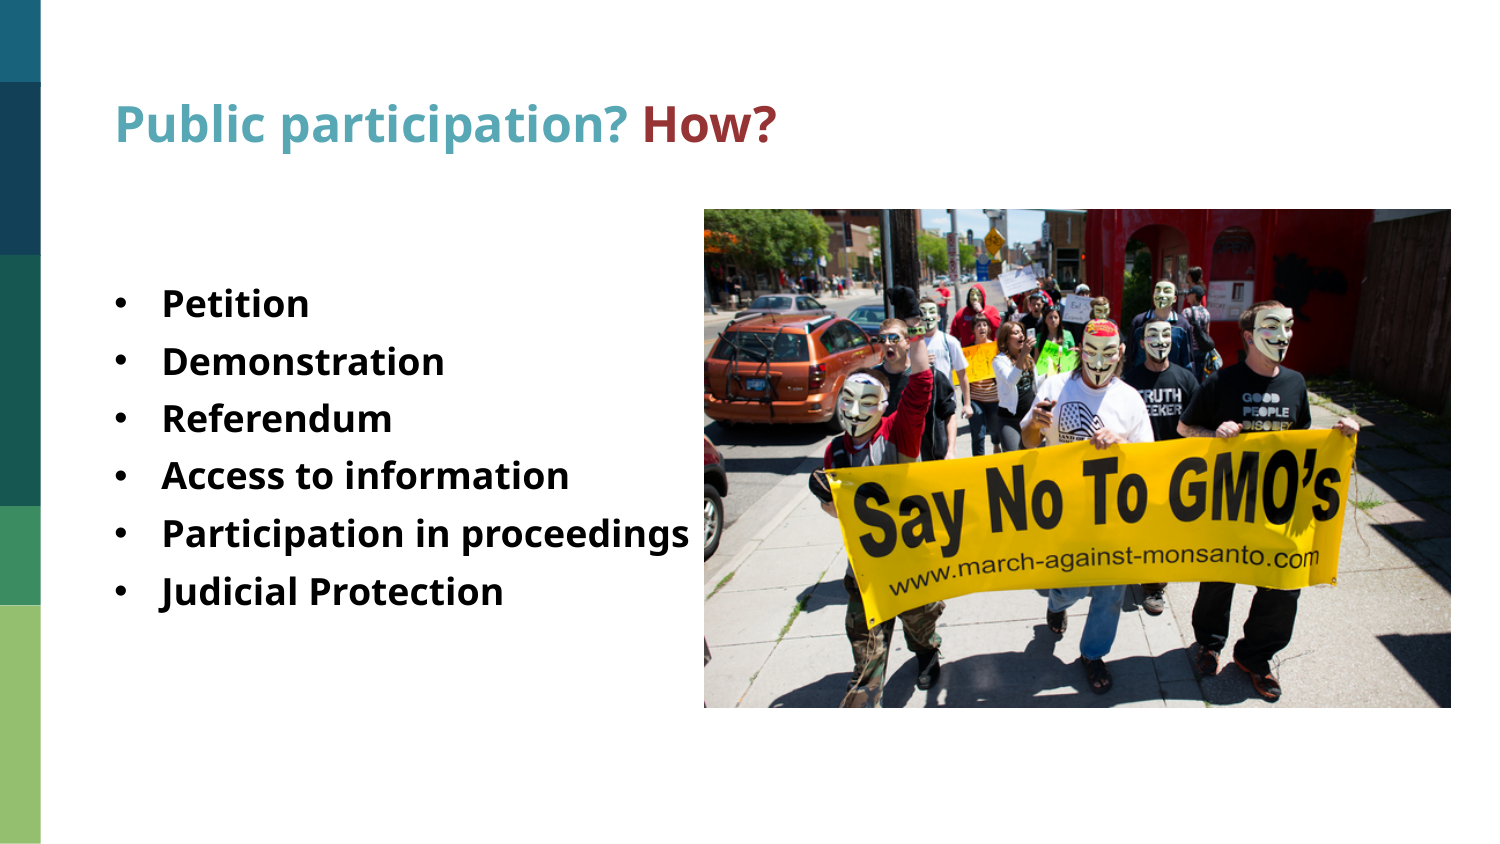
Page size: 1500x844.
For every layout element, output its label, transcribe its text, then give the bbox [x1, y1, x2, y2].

text_box Public participation? How? Petition Demonstration Referendum Access to information Participation in proceedings Judicial Protection [99, 77, 1451, 570]
picture [704, 209, 1451, 708]
